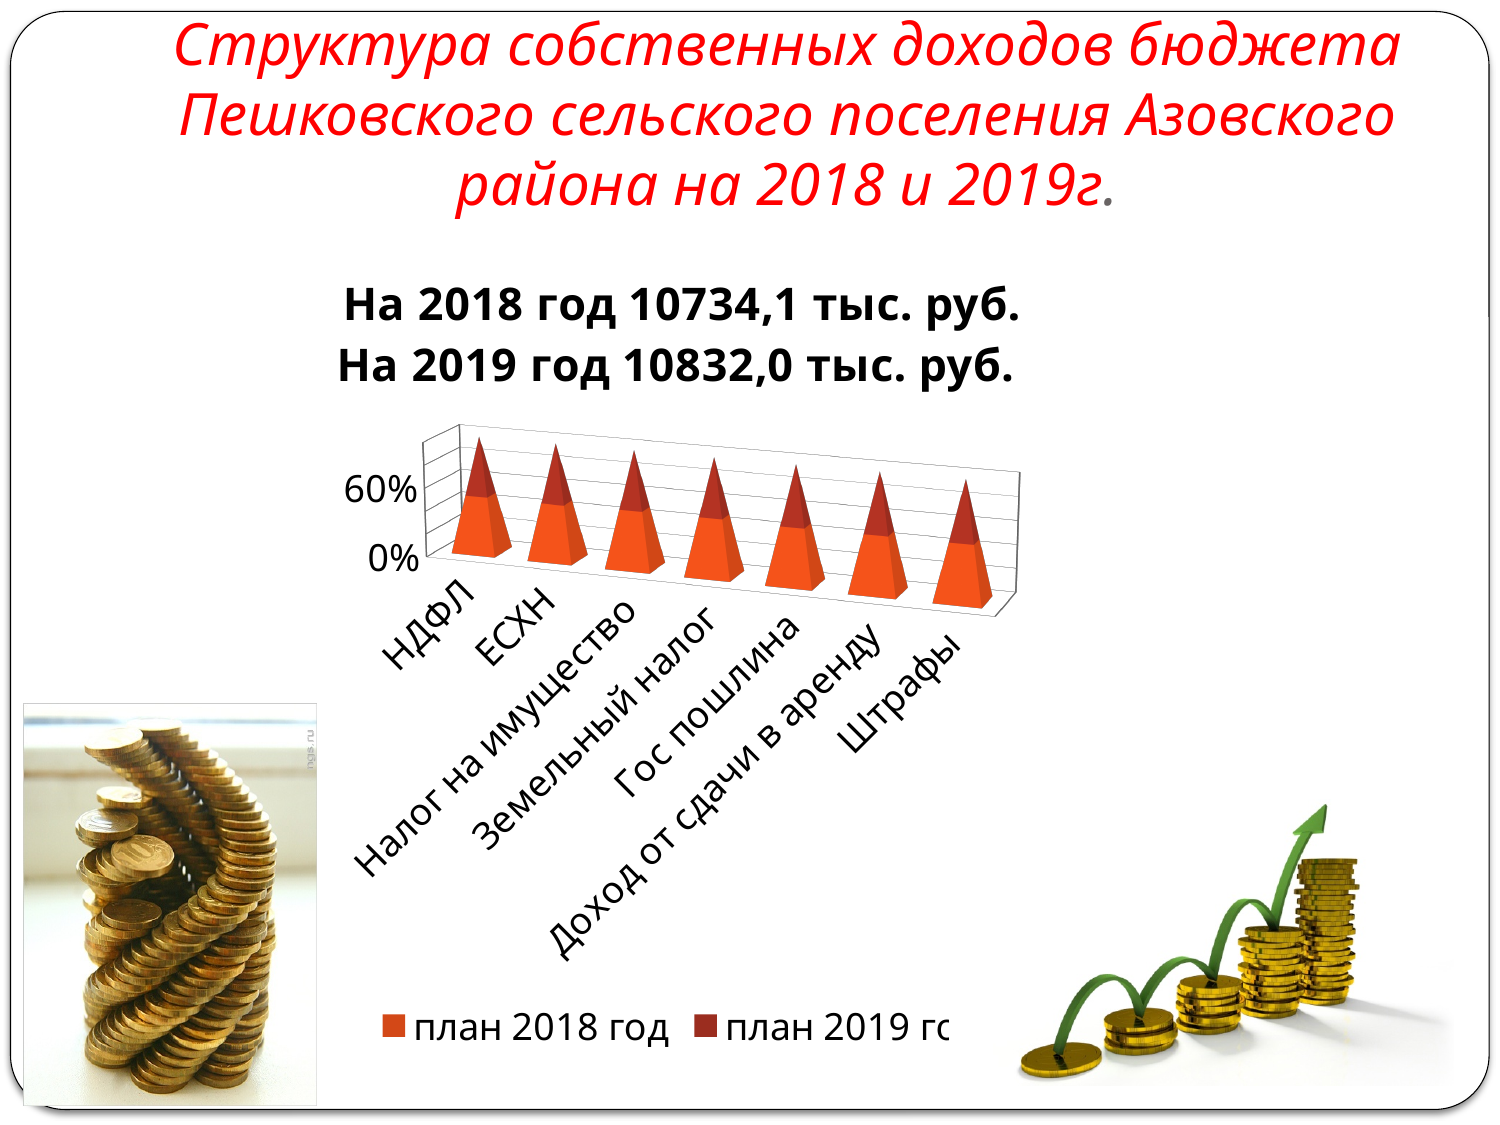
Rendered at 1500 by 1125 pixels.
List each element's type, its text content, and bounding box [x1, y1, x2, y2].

title Структура собственных доходов бюджета Пешковского сельского поселения Азовского района на 2018 и 2019г. [150, 45, 1425, 233]
picture [23, 702, 317, 1106]
chart [74, 234, 1290, 1060]
picture [948, 799, 1454, 1086]
